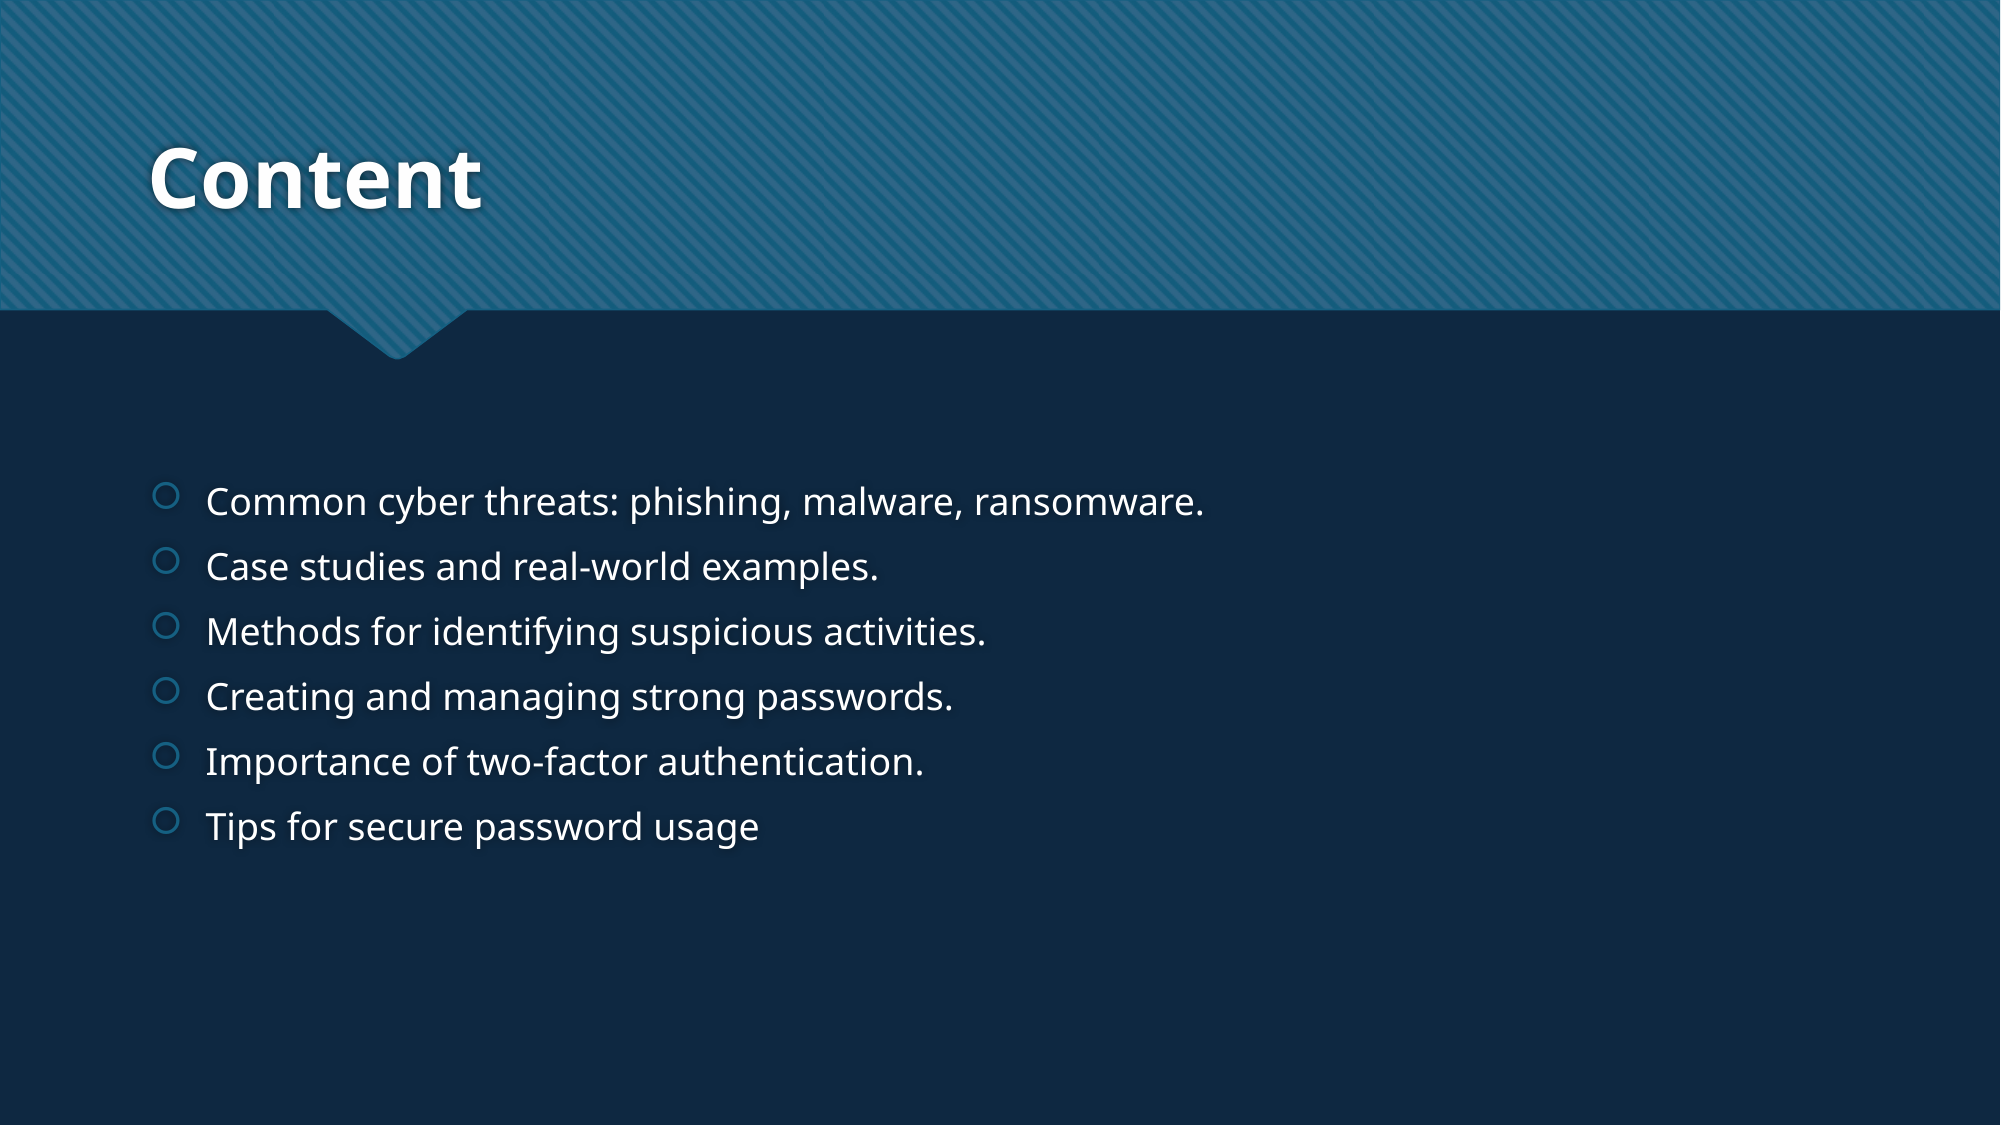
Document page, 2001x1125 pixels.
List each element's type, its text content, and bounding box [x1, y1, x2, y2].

list Common cyber threats: phishing, malware, ransomware. Case studies and real-world examples. Methods for identifying suspicious activities. Creating and managing strong passwords. Importance of two-factor authentication. Tips for secure password usage [134, 364, 1866, 962]
title Content [132, 73, 1868, 233]
